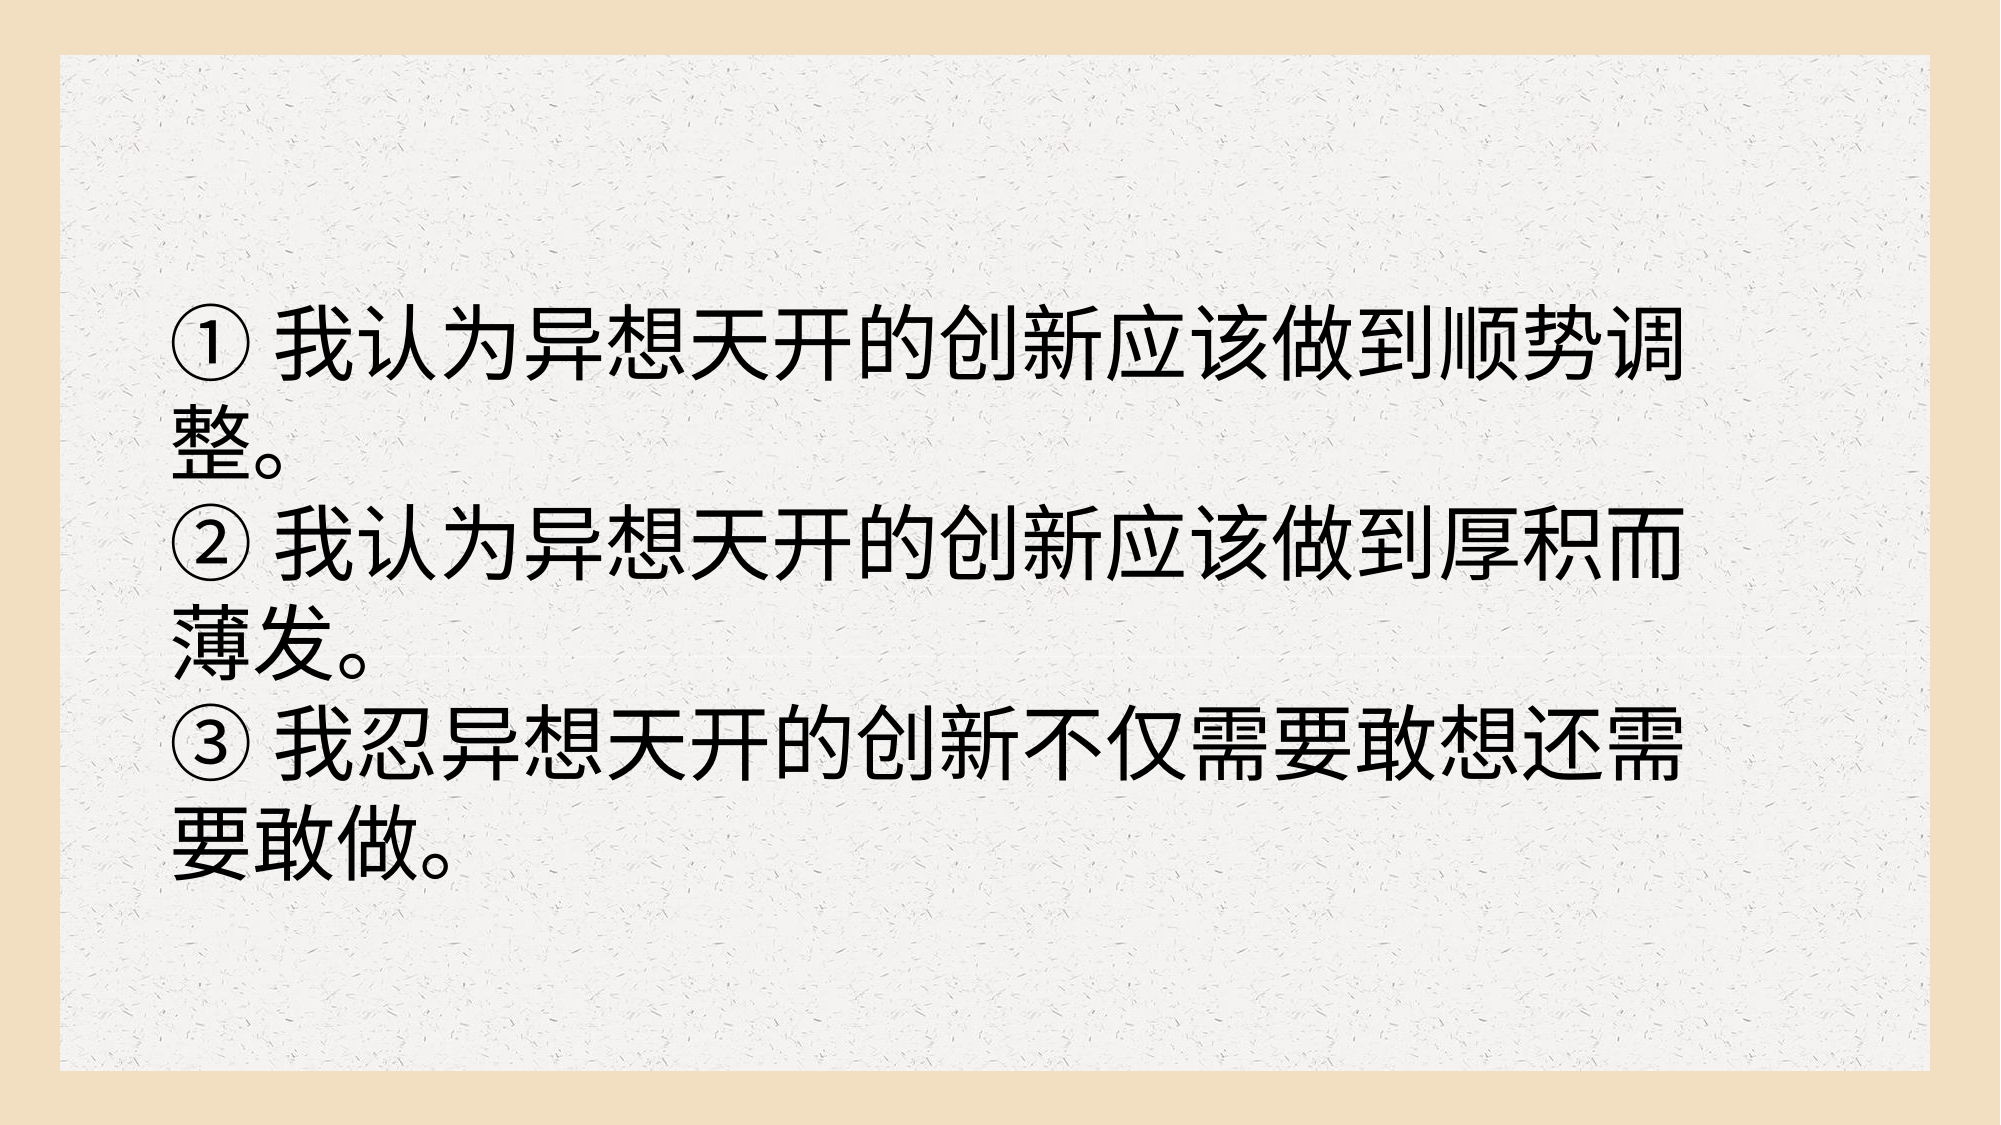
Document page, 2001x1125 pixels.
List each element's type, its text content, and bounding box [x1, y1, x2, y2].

picture [60, 55, 1930, 1071]
text_box ①我认为异想天开的创新应该做到顺势调整。 ②我认为异想天开的创新应该做到厚积而薄发。 ③我忍异想天开的创新不仅需要敢想还需要敢做。 [154, 83, 1749, 977]
